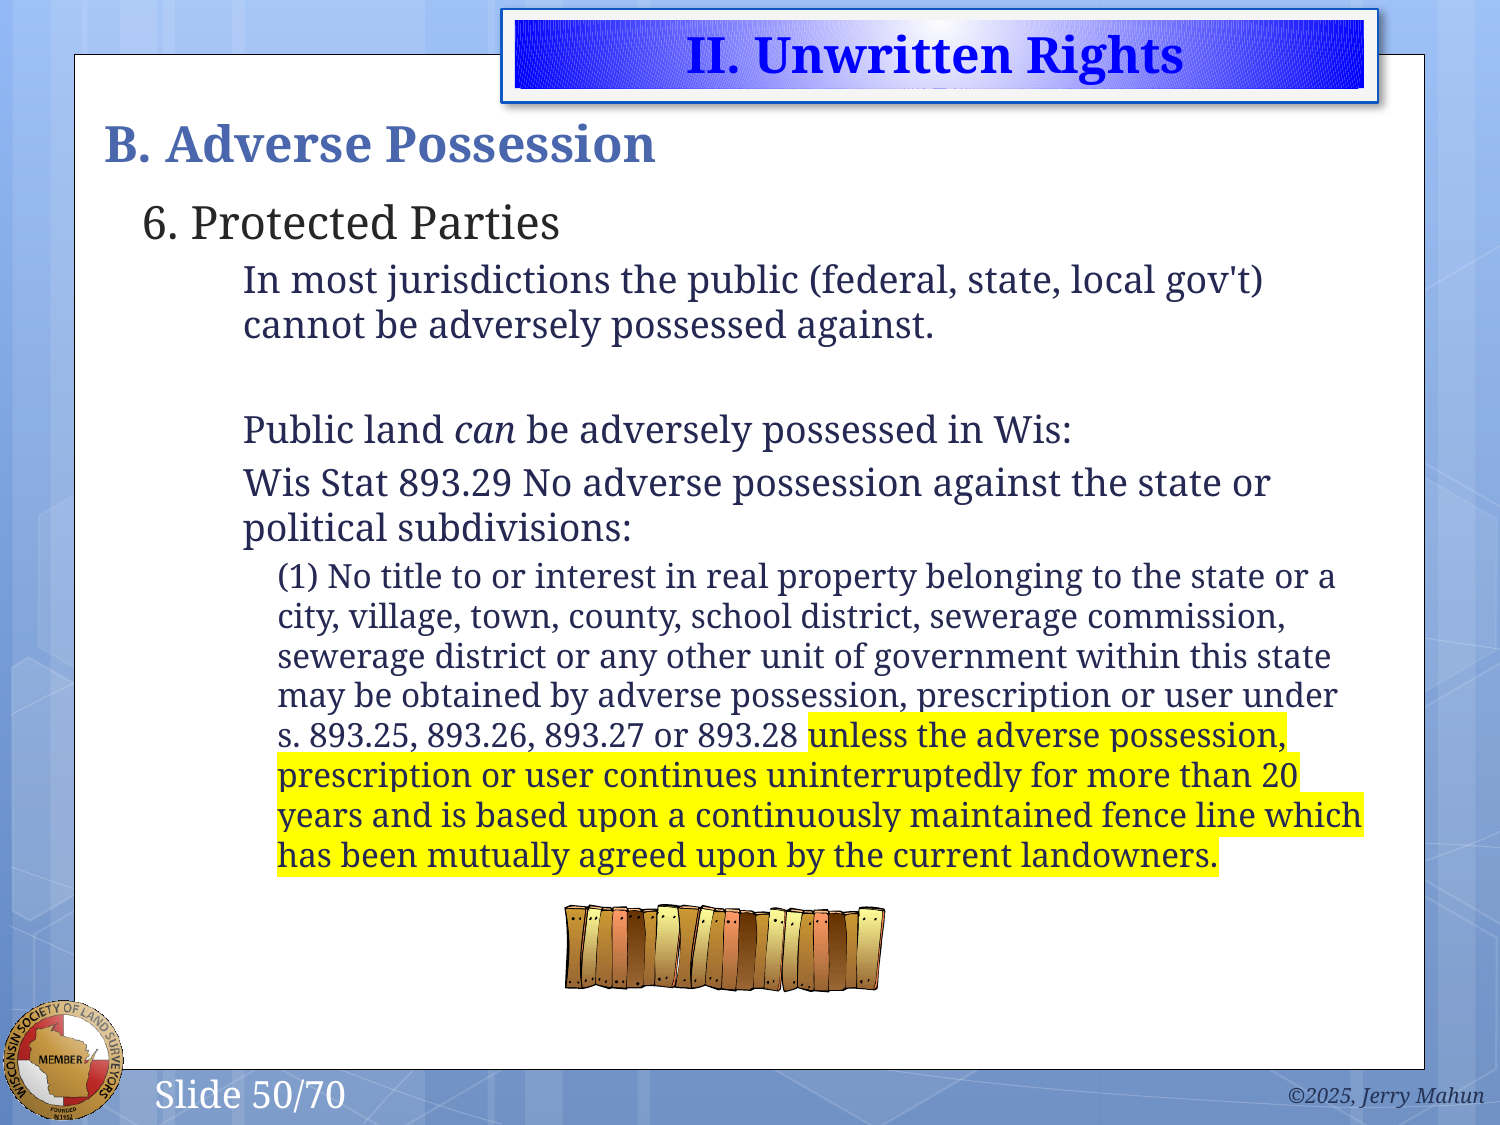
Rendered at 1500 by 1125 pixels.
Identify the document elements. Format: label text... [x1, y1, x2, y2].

title B. Adverse Possession [89, 108, 1242, 180]
list 6. Protected Parties In most jurisdictions the public (federal, state, local gov't) cannot be adversely possessed against. Public land can be adversely possessed in Wis: Wis Stat 893.29 No adverse possession against the state or political subdivisions: (1) No title to or interest in real property belonging to the state or a city, village, town, county, school district, sewerage commission, sewerage district or any other unit of government within this state may be obtained by adverse possession, prescription or user under s. 893.25, 893.26, 893.27 or 893.28 unless the adverse possession, prescription or user continues uninterruptedly for more than 20 years and is based upon a continuously maintained fence line which has been mutually agreed upon by the current landowners. [115, 186, 1385, 984]
picture [564, 902, 887, 993]
picture [0, 997, 125, 1125]
